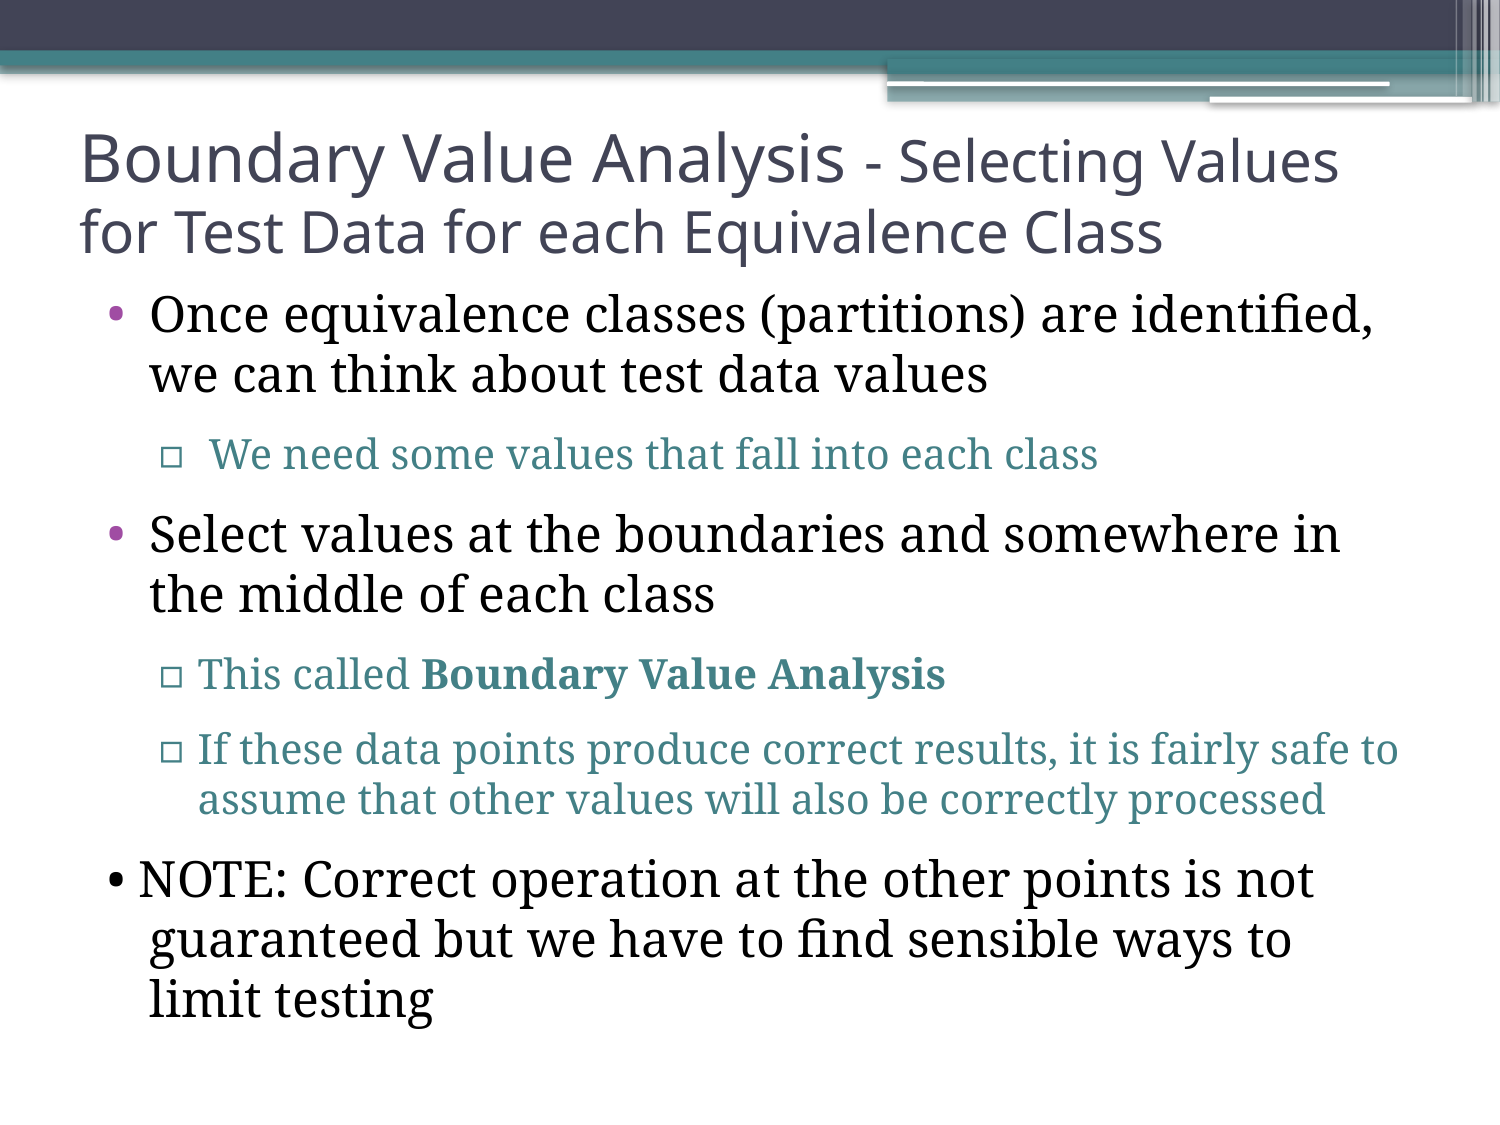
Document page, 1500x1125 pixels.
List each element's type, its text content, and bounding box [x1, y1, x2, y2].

list Once equivalence classes (partitions) are identified, we can think about test data values We need some values that fall into each class Select values at the boundaries and somewhere in the middle of each class This called Boundary Value Analysis If these data points produce correct results, it is fairly safe to assume that other values will also be correctly processed • NOTE: Correct operation at the other points is not guaranteed but we have to find sensible ways to limit testing [75, 275, 1425, 1079]
title Boundary Value Analysis - Selecting Values for Test Data for each Equivalence Class [64, 125, 1415, 256]
